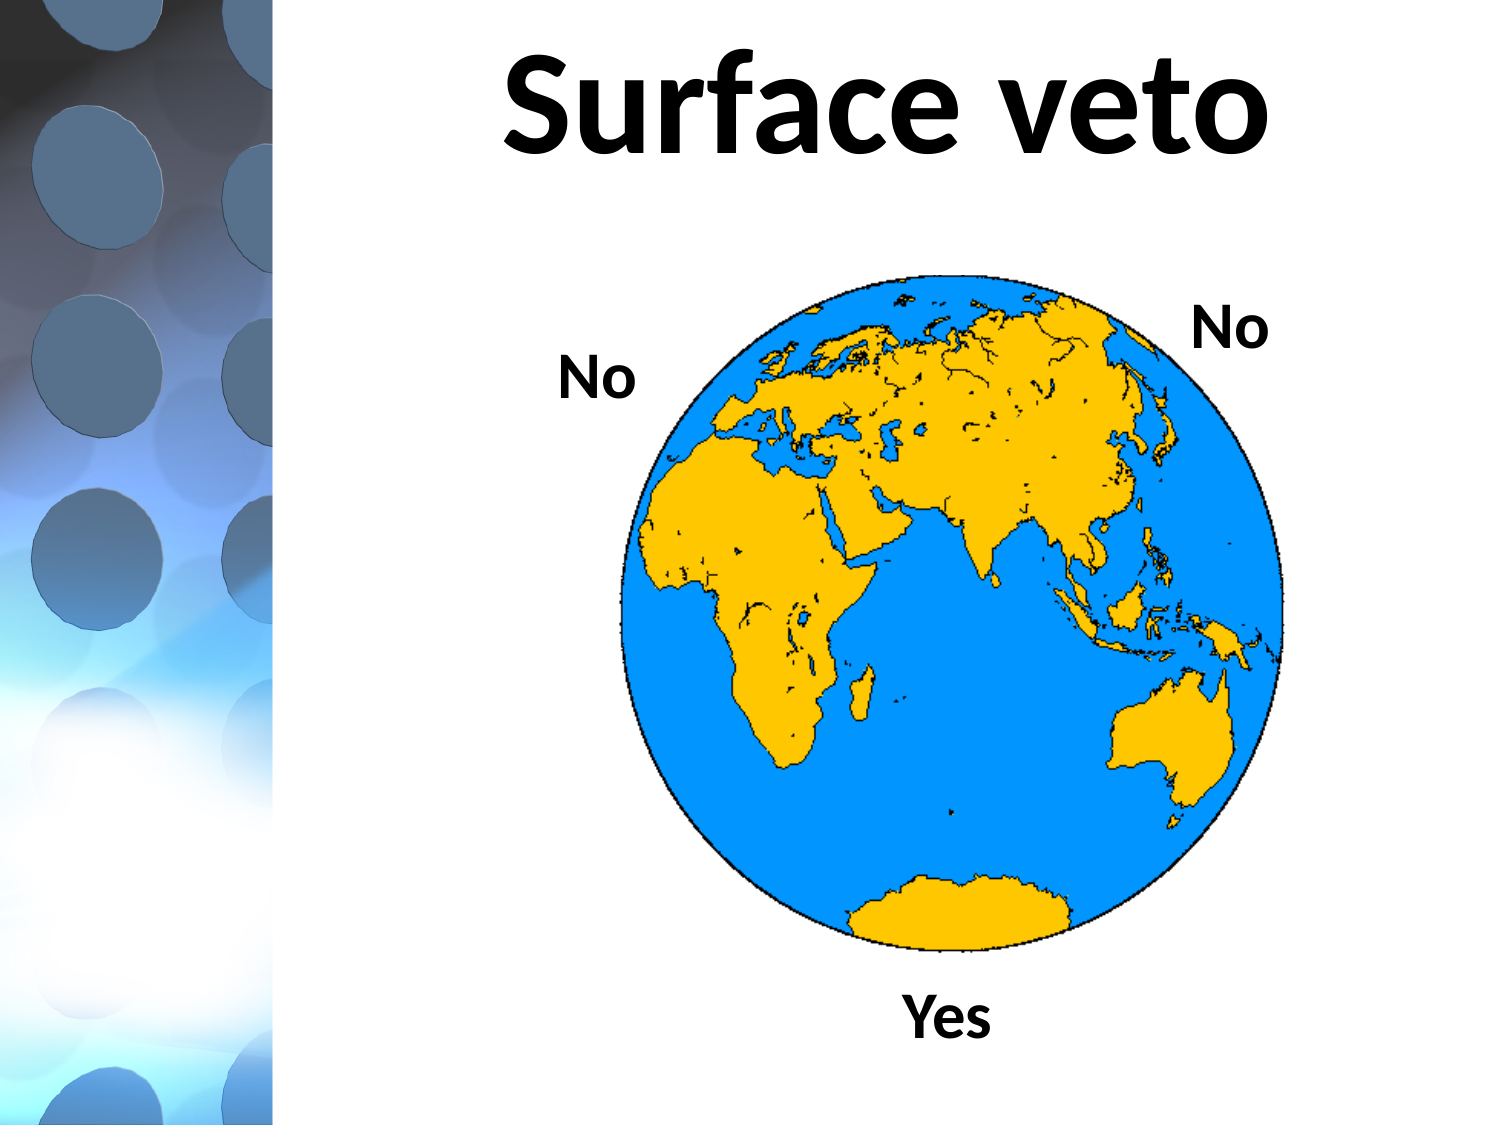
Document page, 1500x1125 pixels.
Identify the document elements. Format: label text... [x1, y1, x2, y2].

text_box Yes [888, 974, 1023, 1060]
title Surface veto [275, 0, 1500, 188]
picture [0, 0, 1500, 1125]
